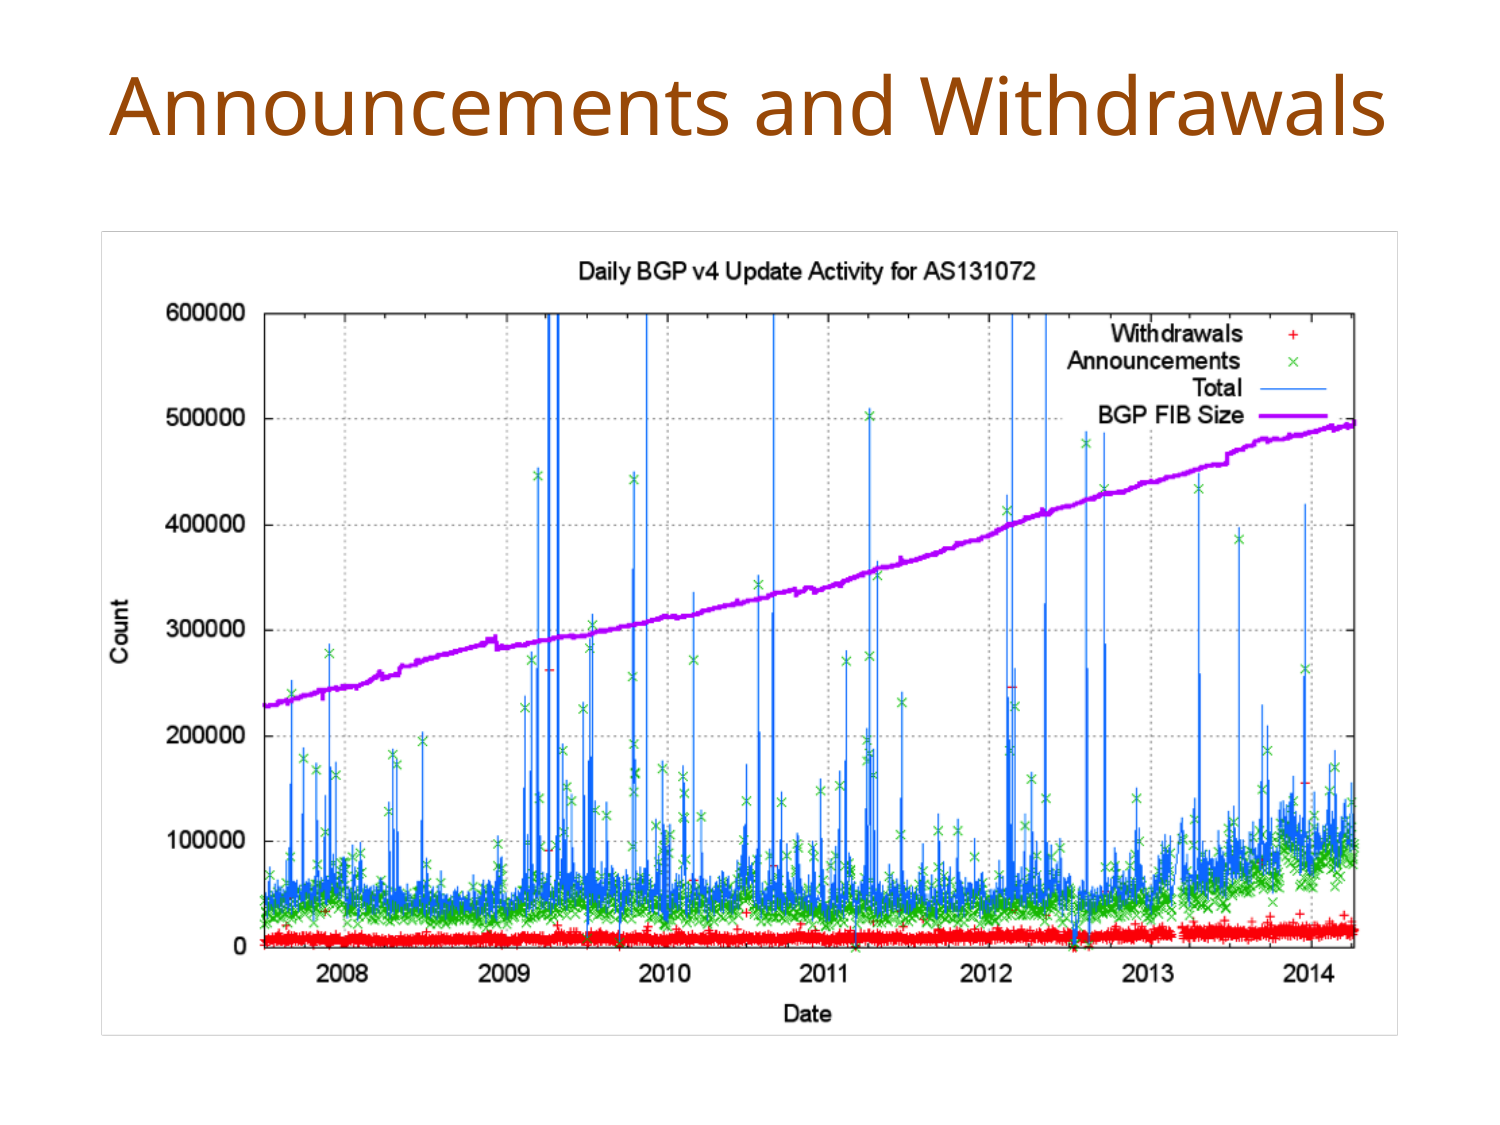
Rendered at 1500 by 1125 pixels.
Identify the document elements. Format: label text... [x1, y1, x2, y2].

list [74, 219, 1426, 1056]
title Announcements and Withdrawals [75, 9, 1425, 197]
